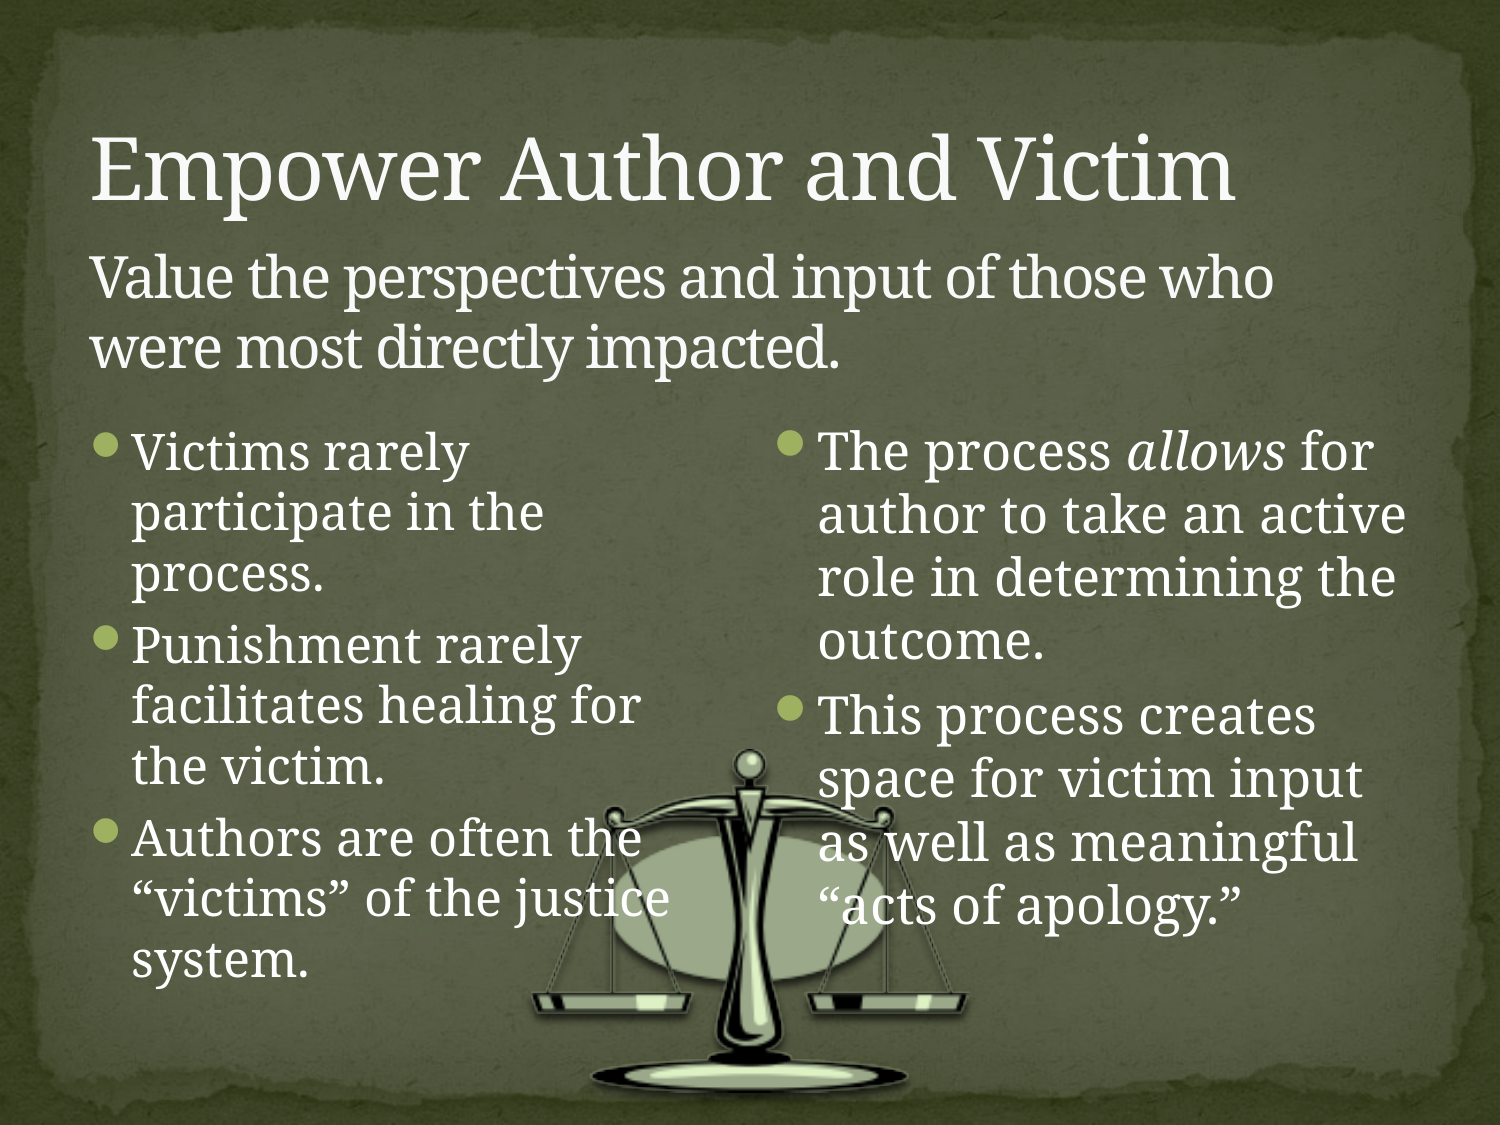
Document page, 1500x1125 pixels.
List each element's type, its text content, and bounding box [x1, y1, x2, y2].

title Empower Author and Victim [74, 24, 1425, 225]
text_box The process allows for author to take an active role in determining the outcome. This process creates space for victim input as well as meaningful “acts of apology.” [758, 410, 1425, 998]
text_box Value the perspectives and input of those who were most directly impacted. [74, 287, 1425, 388]
text_box Victims rarely participate in the process. Punishment rarely facilitates healing for the victim. Authors are often the “victims” of the justice system. [74, 412, 741, 1000]
picture [530, 749, 969, 1093]
